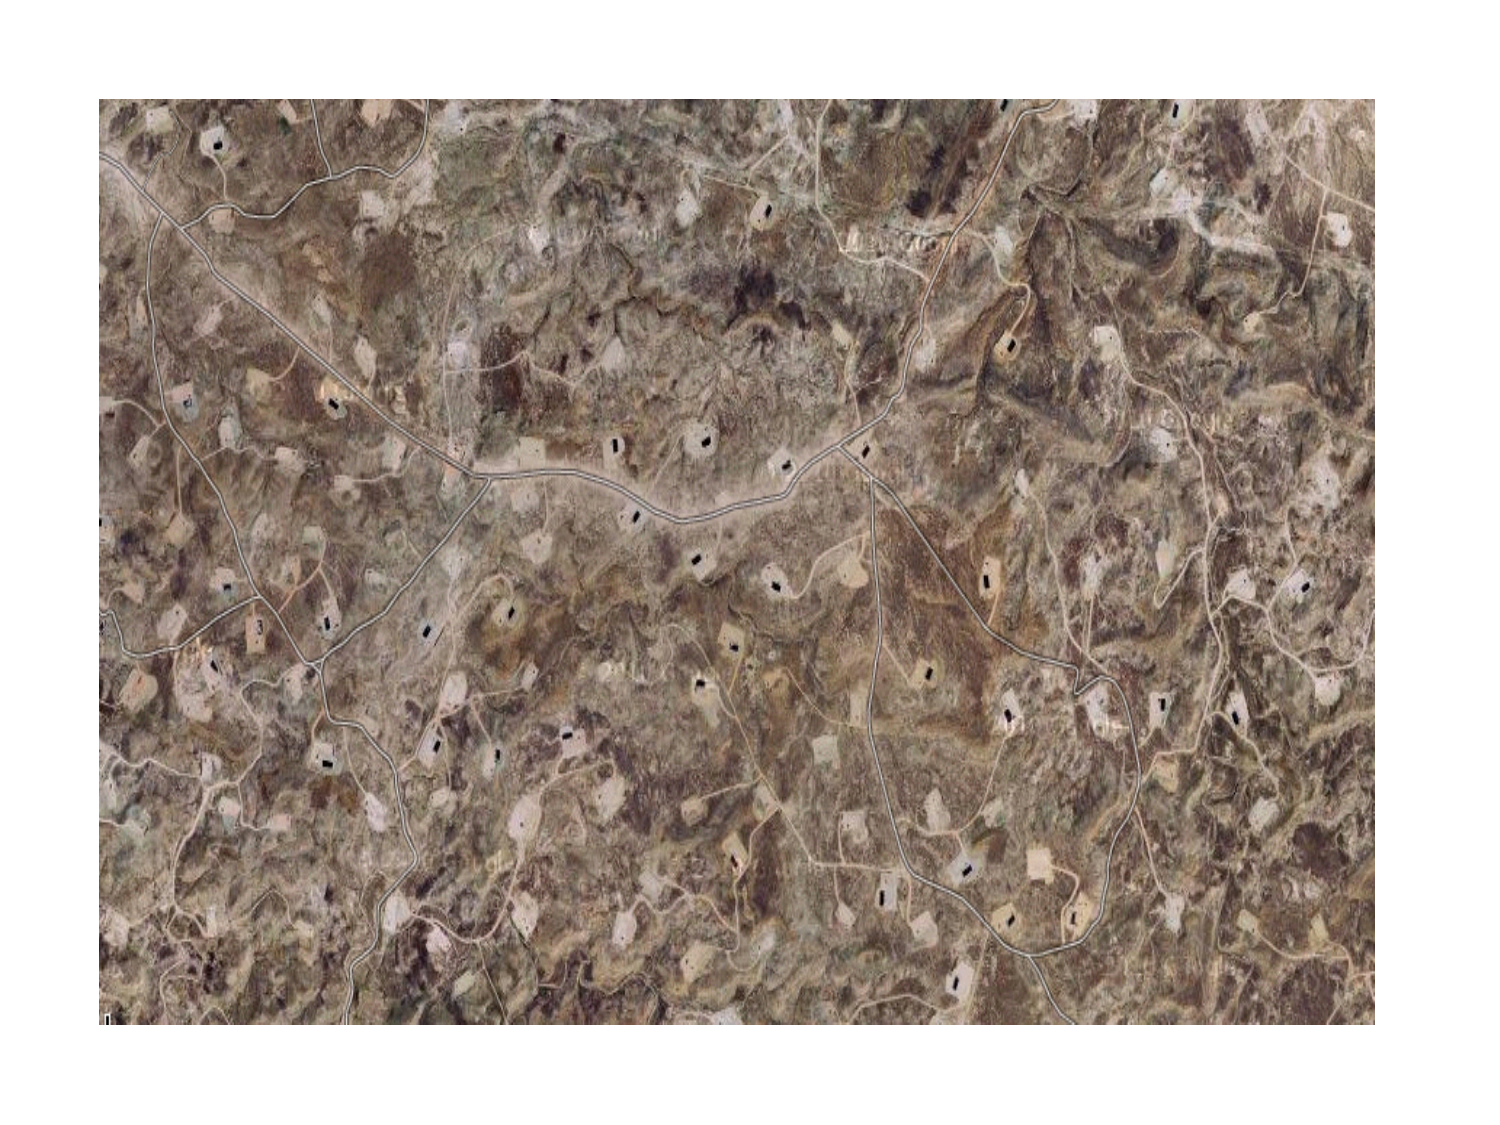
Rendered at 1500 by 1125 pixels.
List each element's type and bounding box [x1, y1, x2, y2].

picture [99, 99, 1376, 1026]
